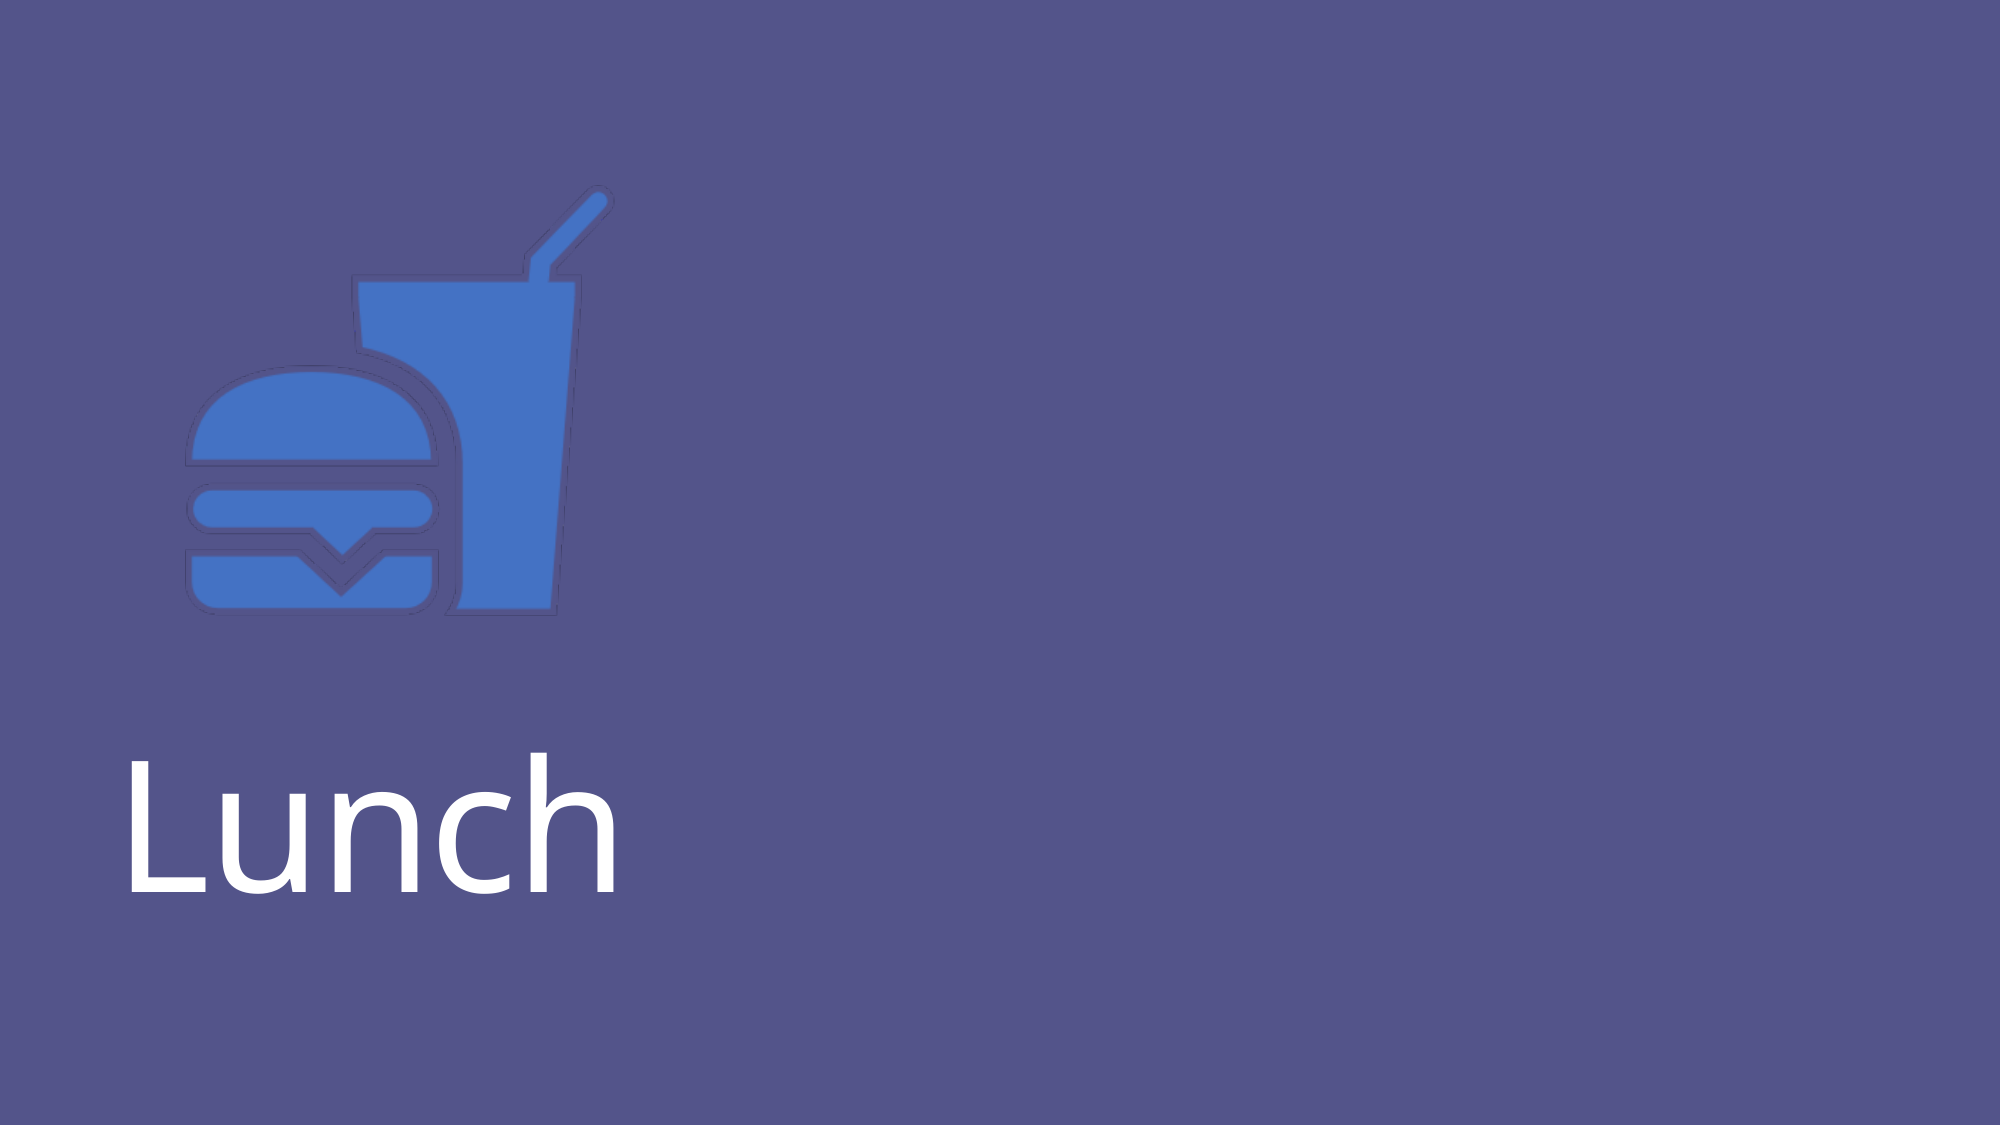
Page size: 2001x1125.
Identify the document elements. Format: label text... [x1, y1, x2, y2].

picture [103, 104, 696, 697]
title Lunch [99, 719, 1892, 936]
